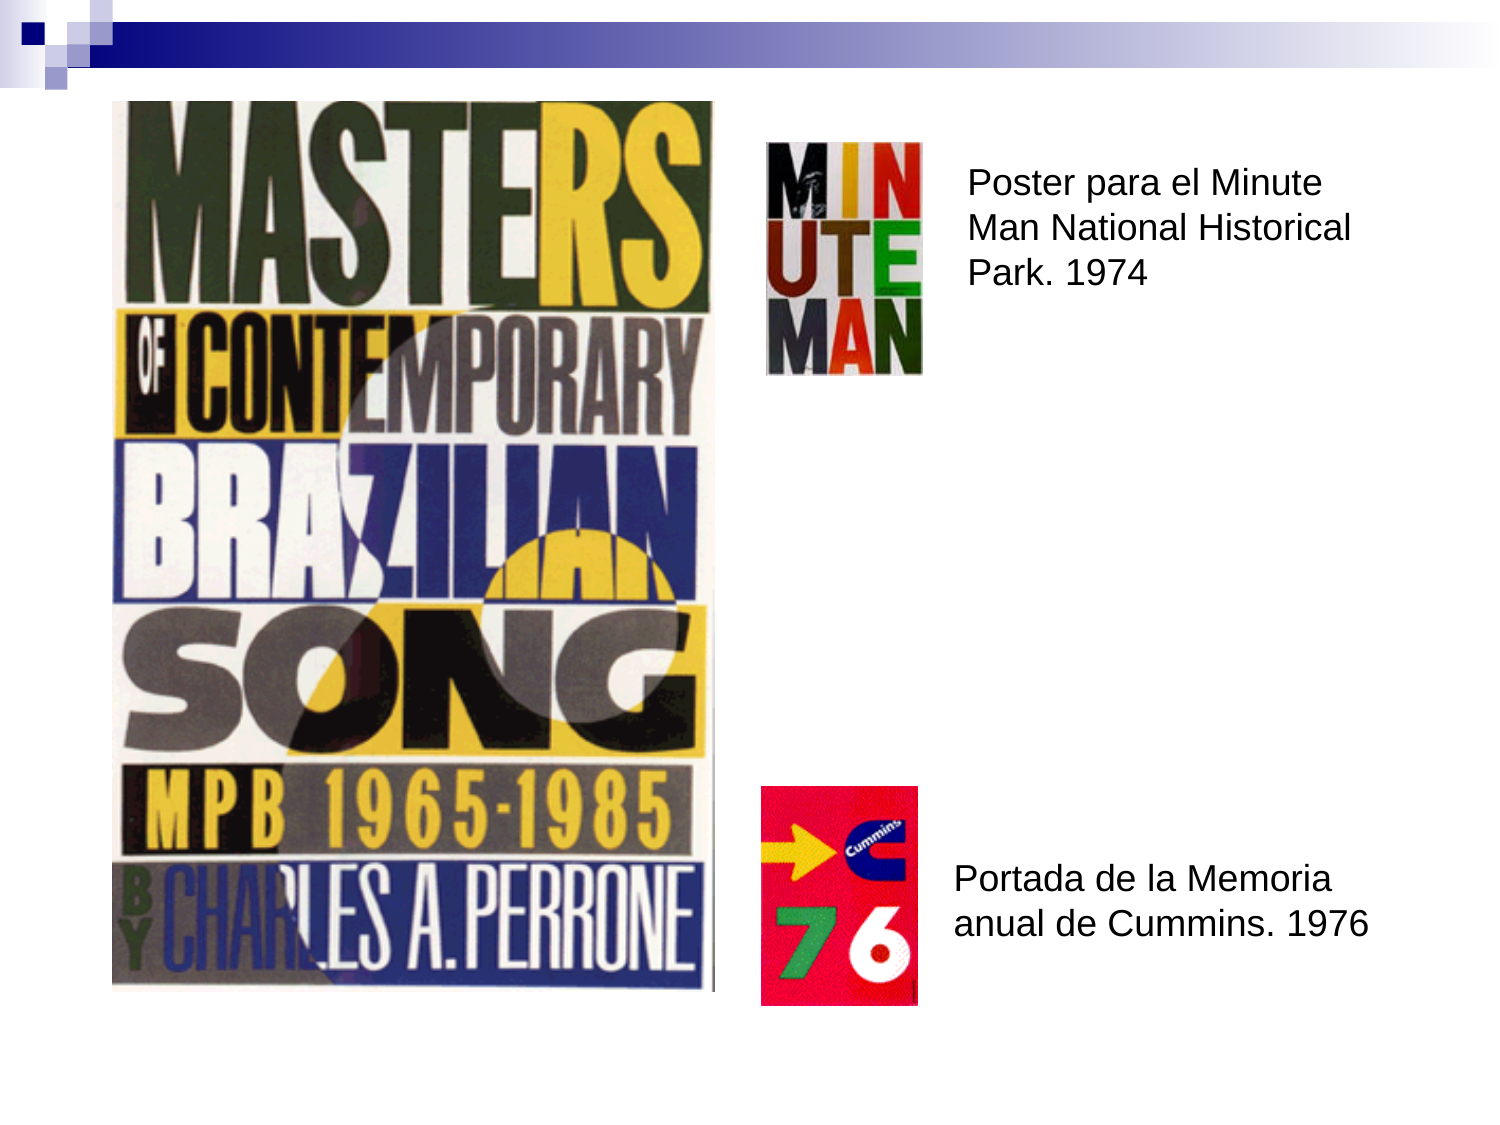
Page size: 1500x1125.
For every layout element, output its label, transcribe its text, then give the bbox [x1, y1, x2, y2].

picture [766, 142, 924, 376]
picture [761, 786, 919, 1006]
text_box Poster para el Minute Man National Historical Park. 1974 [952, 150, 1400, 301]
picture [111, 101, 715, 992]
text_box Portada de la Memoria anual de Cummins. 1976 [938, 846, 1412, 951]
